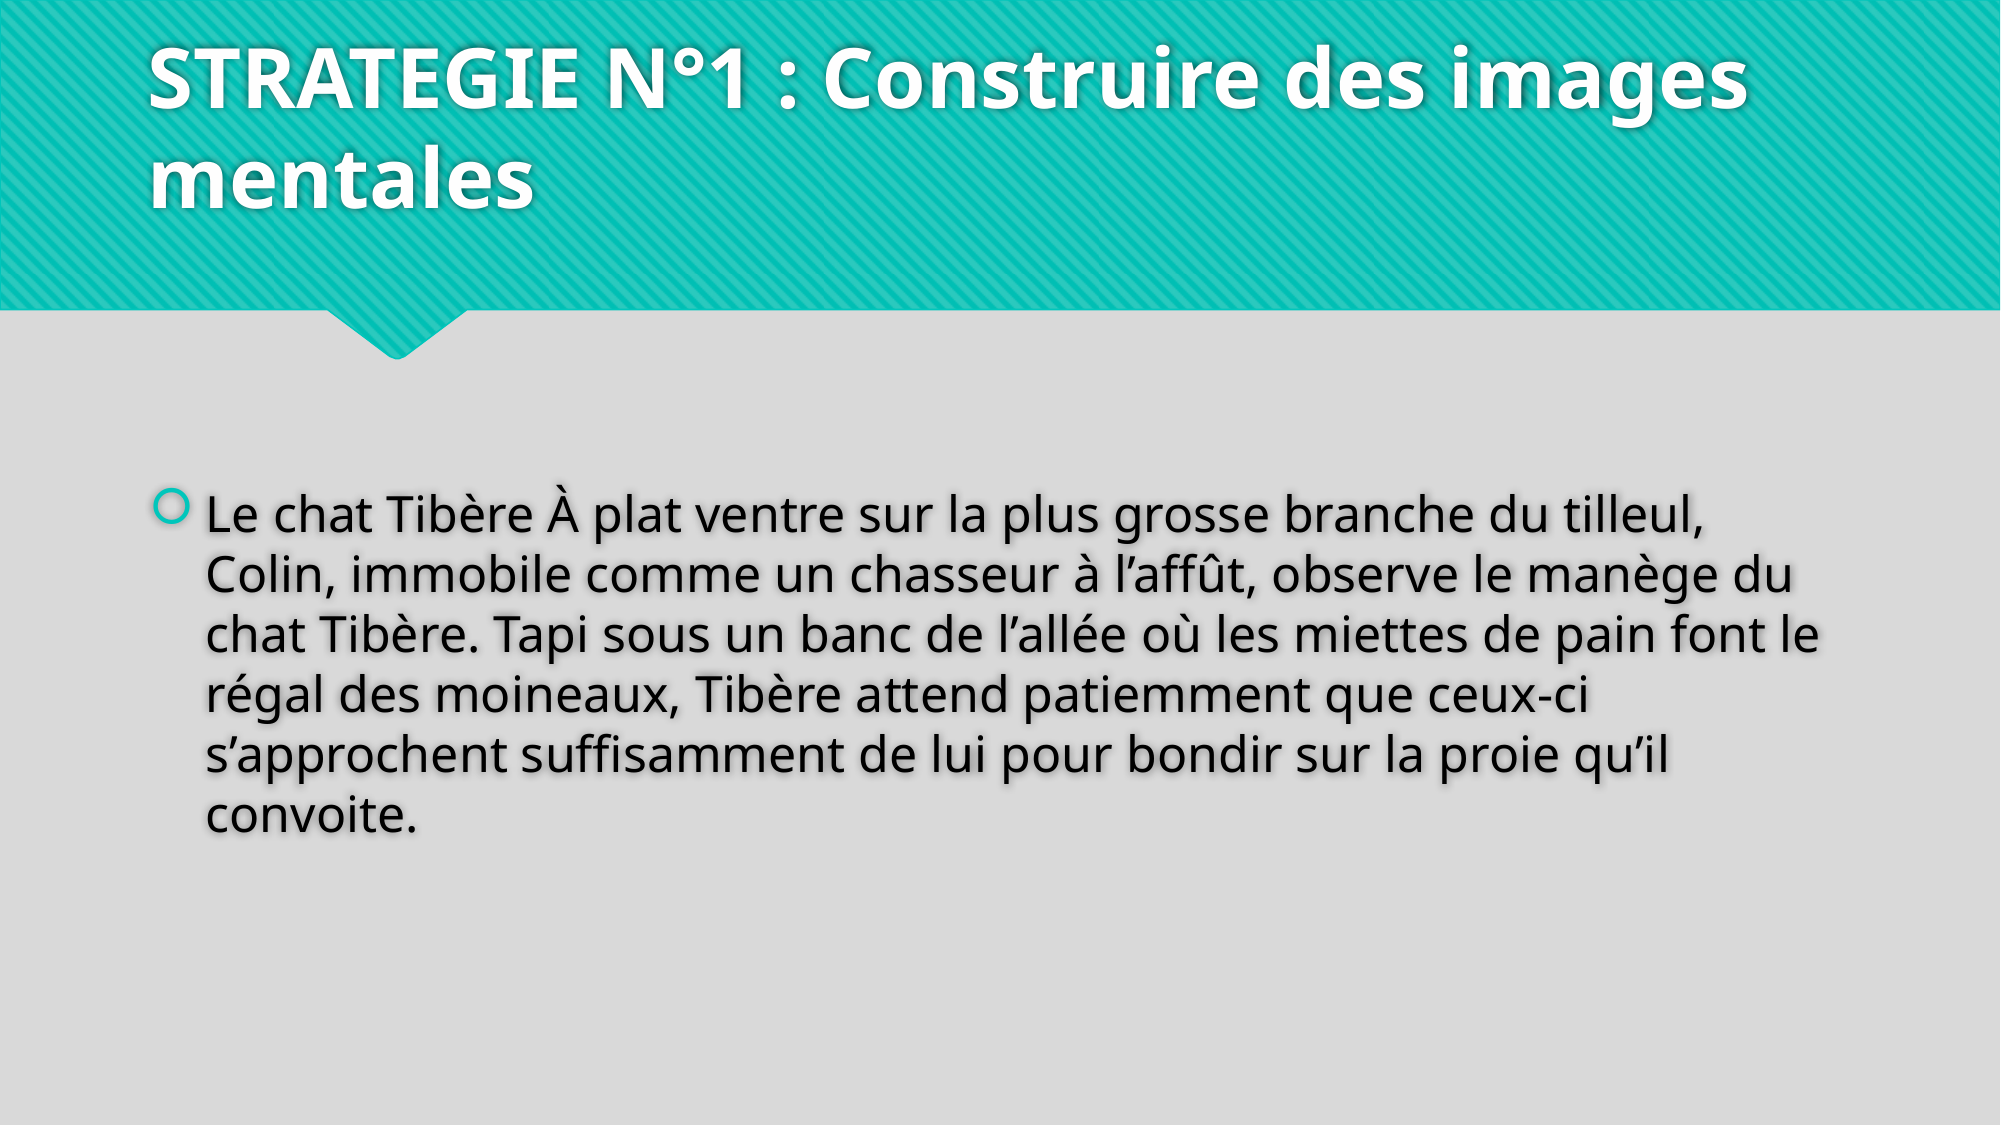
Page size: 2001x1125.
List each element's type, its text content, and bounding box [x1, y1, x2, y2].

title STRATEGIE N°1 : Construire des images mentales [132, 73, 1868, 233]
list Le chat Tibère À plat ventre sur la plus grosse branche du tilleul, Colin, immobile comme un chasseur à l’affût, observe le manège du chat Tibère. Tapi sous un banc de l’allée où les miettes de pain font le régal des moineaux, Tibère attend patiemment que ceux-ci s’approchent suffisamment de lui pour bondir sur la proie qu’il convoite. [134, 364, 1866, 962]
